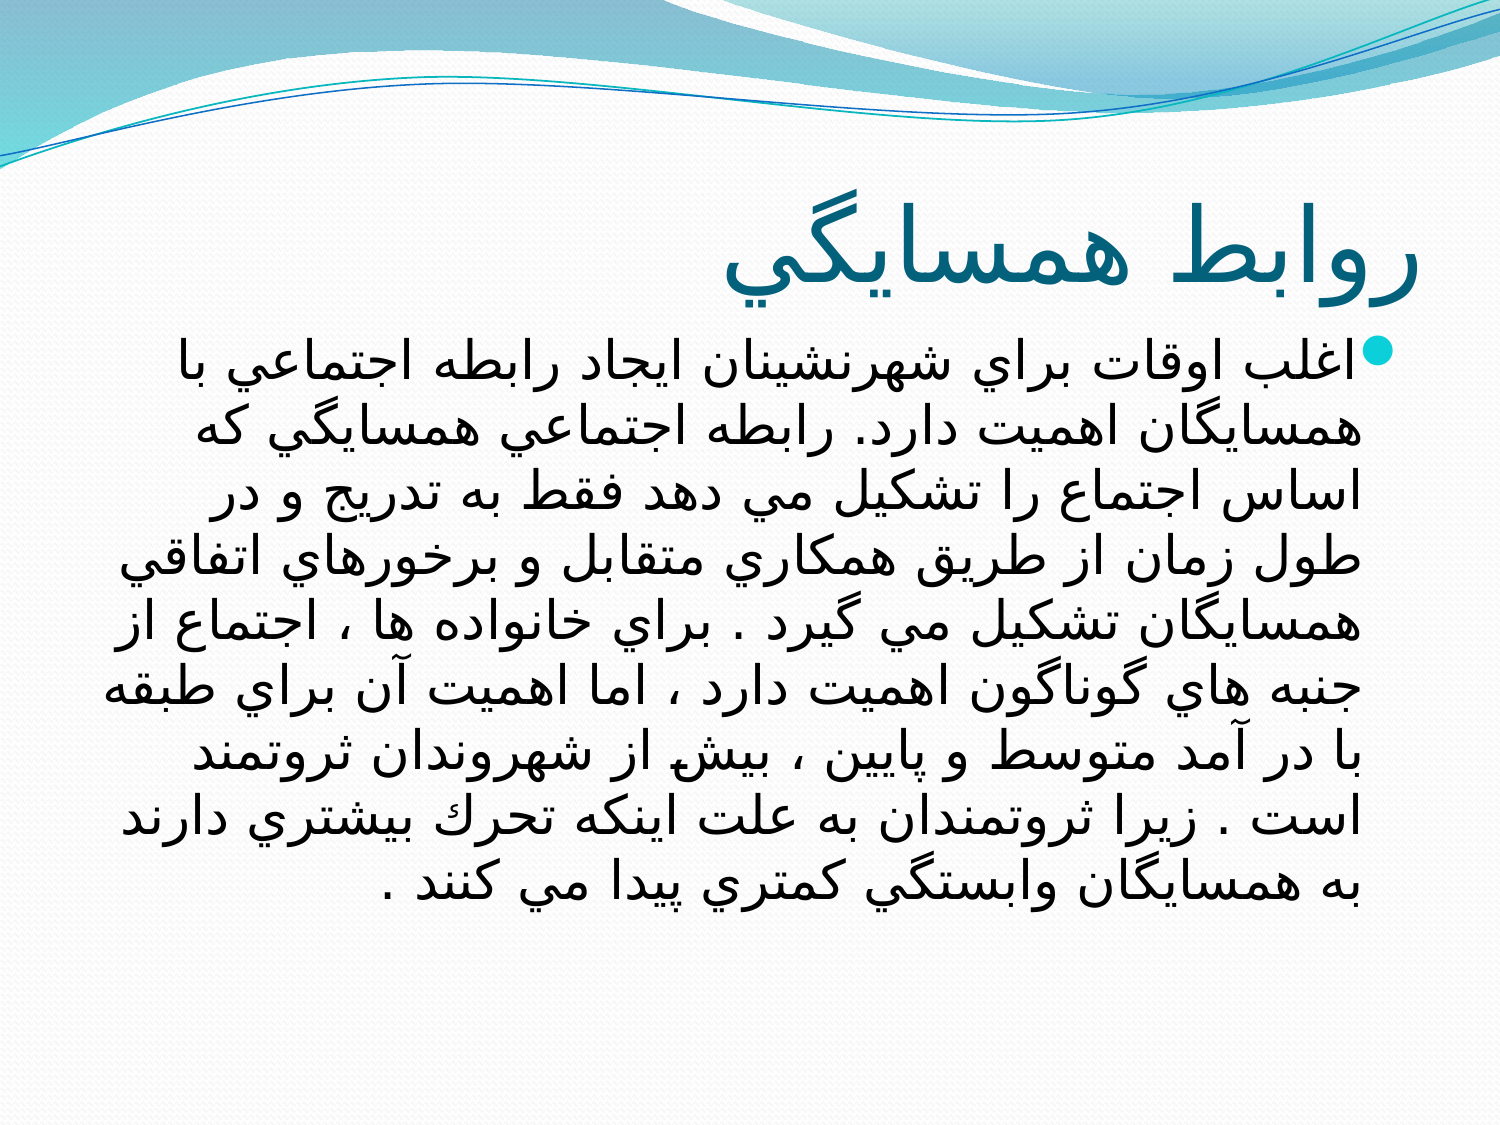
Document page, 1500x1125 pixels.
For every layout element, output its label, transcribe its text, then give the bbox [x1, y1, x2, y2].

list اغلب اوقات براي شهرنشينان ايجاد رابطه اجتماعي با همسايگان اهميت دارد. رابطه اجتماعي همسايگي كه اساس اجتماع را تشكيل مي دهد فقط به تدريج و در طول زمان از طريق همكاري متقابل و برخورهاي اتفاقي همسايگان تشكيل مي گيرد . براي خانواده ها ، اجتماع از جنبه هاي گوناگون اهميت دارد ، اما اهميت آن براي طبقه با در آمد متوسط و پايين ، بيش از شهروندان ثروتمند است . زيرا ثروتمندان به علت اينكه تحرك بيشتري دارند به همسايگان وابستگي كمتري پيدا مي كنند . [75, 317, 1425, 1038]
title روابط همسايگي [75, 115, 1425, 303]
